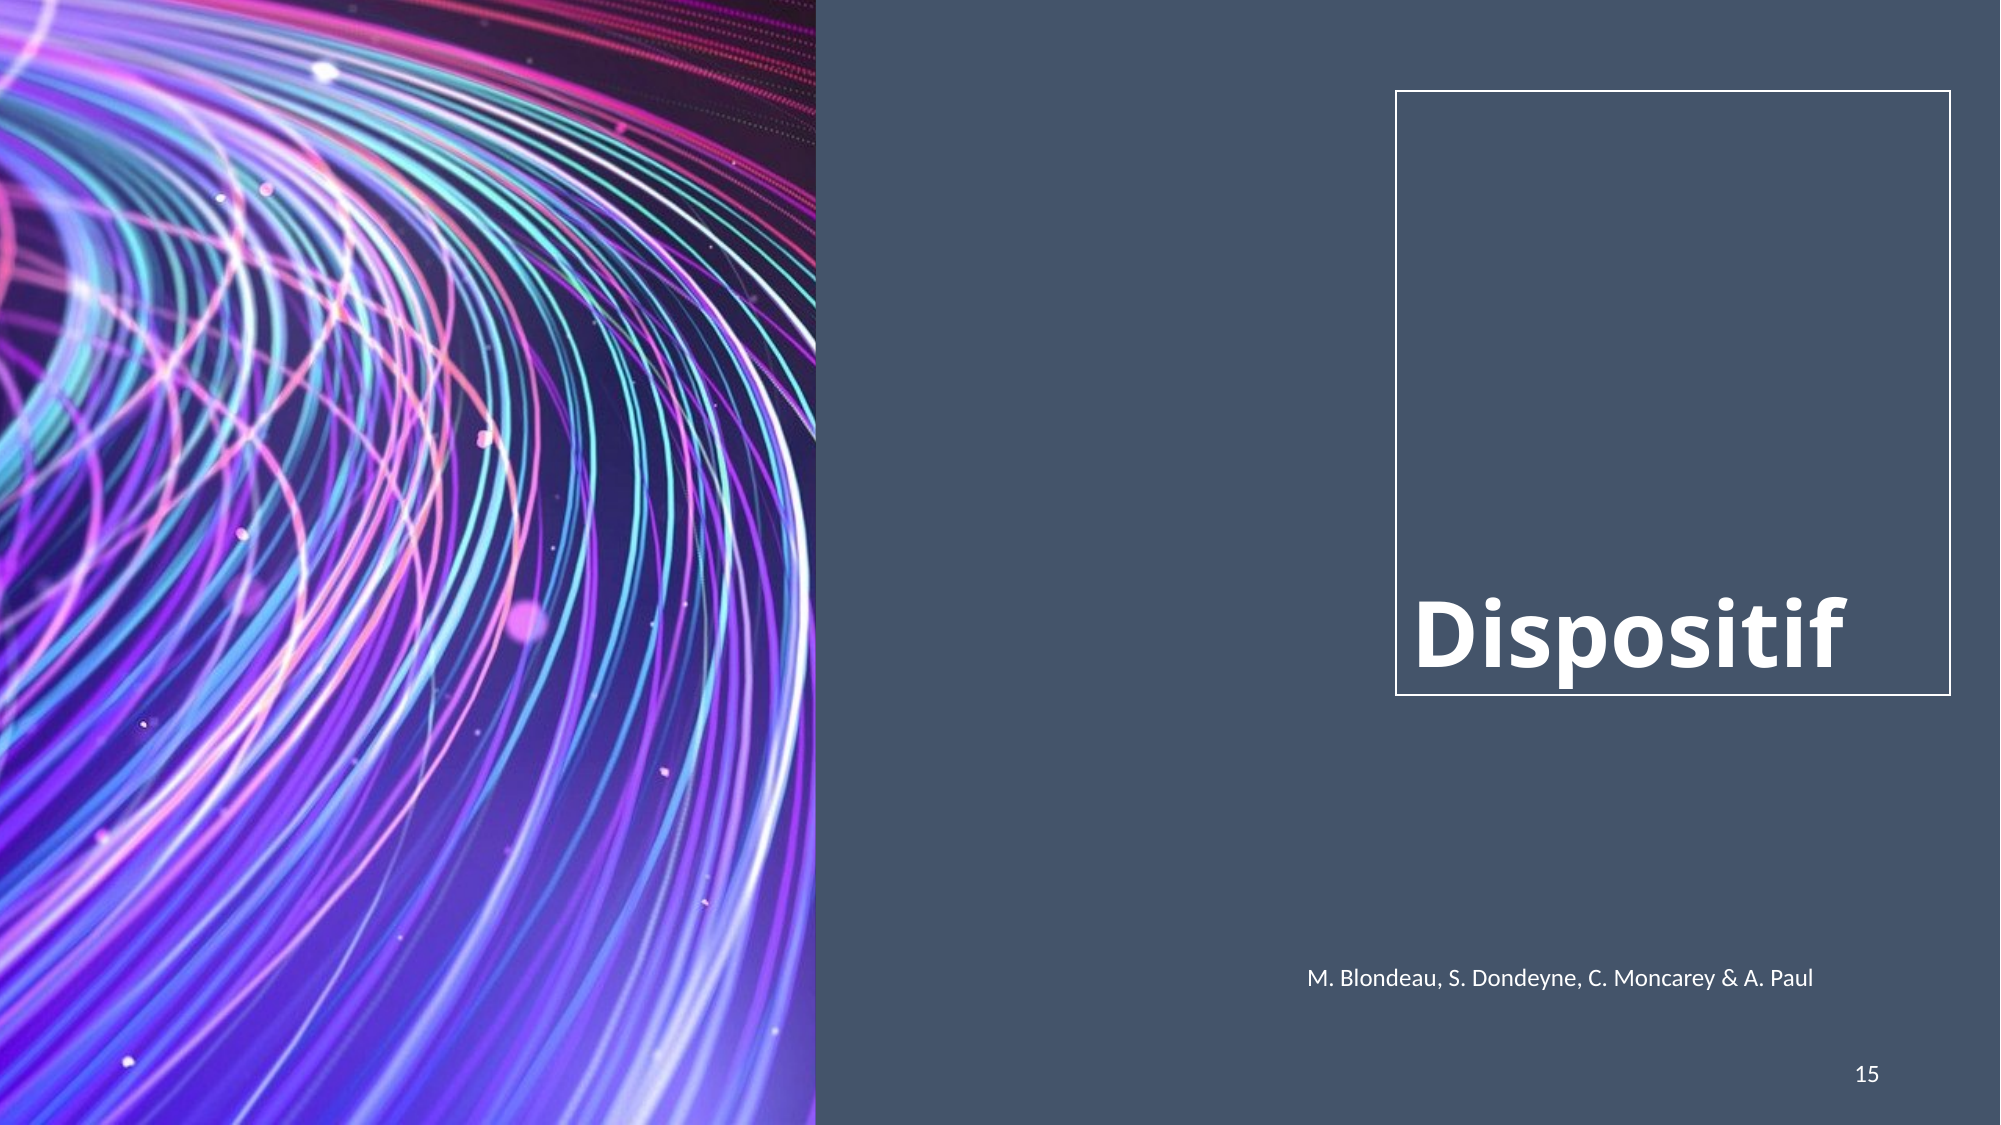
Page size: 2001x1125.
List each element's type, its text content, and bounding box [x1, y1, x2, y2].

title Dispositif [1395, 90, 1951, 696]
picture [0, 0, 816, 1125]
slide_number 15 [1792, 1042, 1895, 1103]
footer M. Blondeau, S. Dondeyne, C. Moncarey & A. Paul [1292, 946, 1951, 1007]
